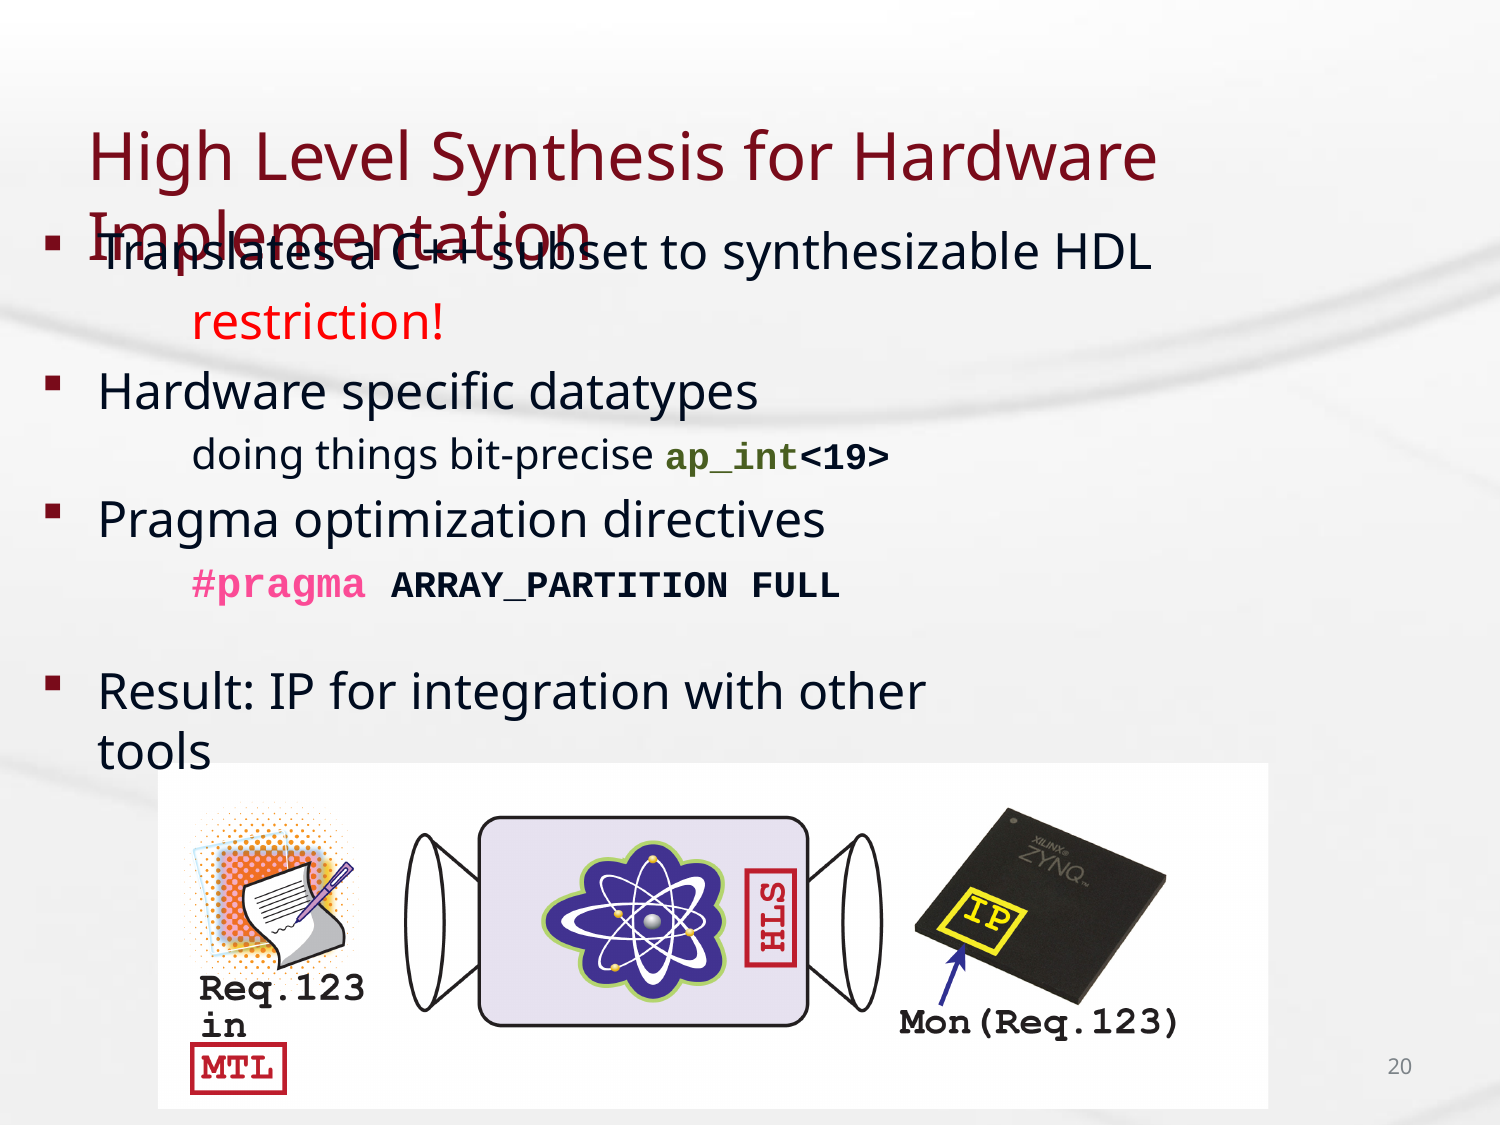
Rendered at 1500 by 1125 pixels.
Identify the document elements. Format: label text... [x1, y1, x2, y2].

list Translates a C++ subset to synthesizable HDL restriction! Hardware specific datatypes doing things bit-precise ap_int<19> Pragma optimization directives #pragma ARRAY_PARTITION FULL [41, 219, 1367, 936]
title High Level Synthesis for Hardware Implementation [86, 113, 1471, 229]
picture [0, 0, 1500, 1125]
slide_number [86, 1052, 402, 1125]
slide_number 20 [1113, 1052, 1413, 1125]
text_box Result: IP for integration with other tools [41, 659, 942, 746]
